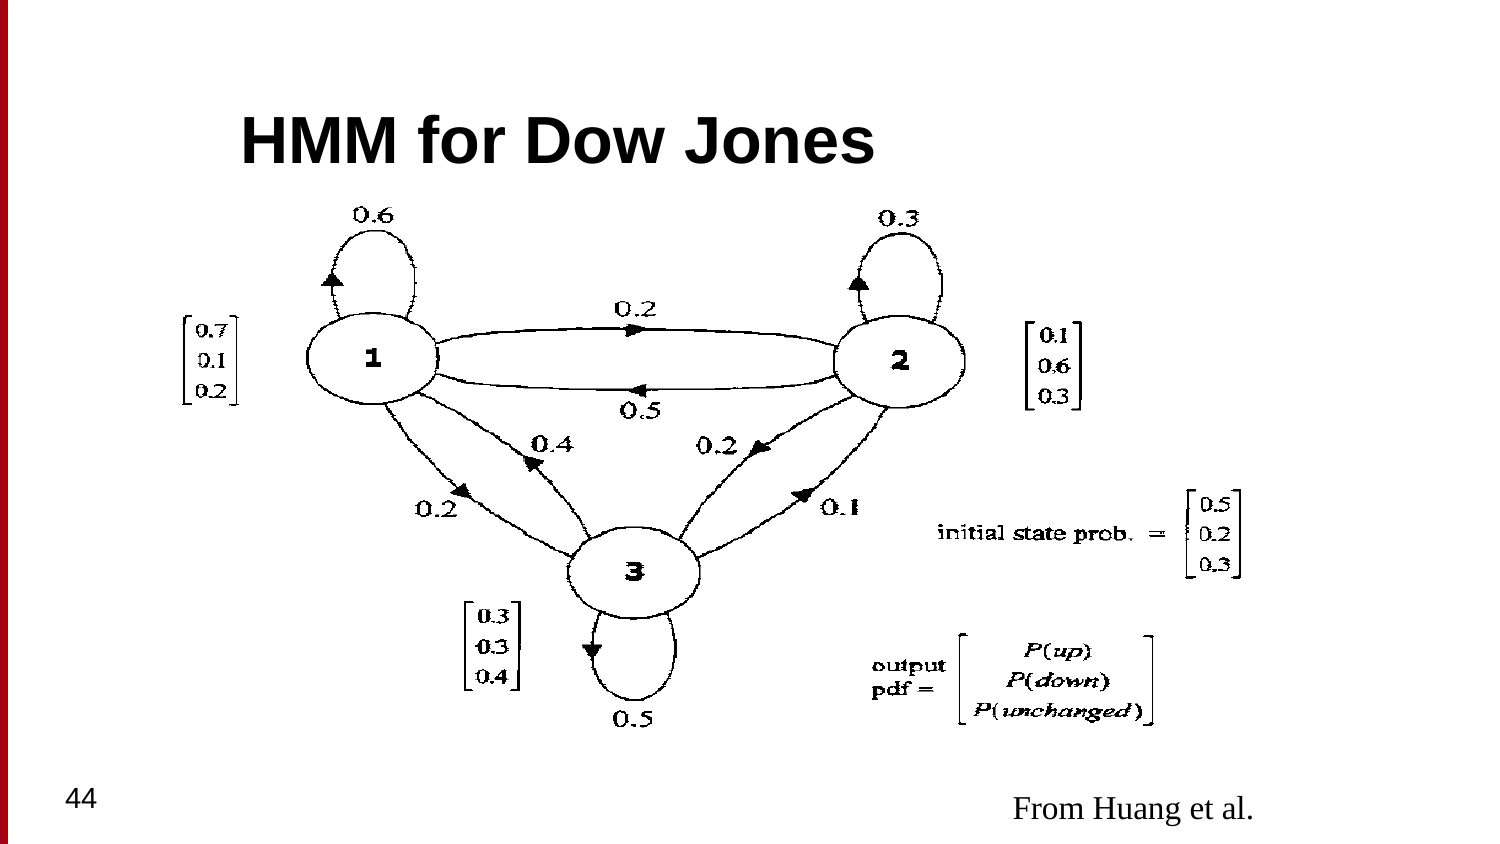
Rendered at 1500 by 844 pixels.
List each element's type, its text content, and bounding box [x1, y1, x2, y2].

title HMM for Dow Jones [225, 62, 1450, 185]
picture [174, 196, 1259, 739]
slide_number 44 [49, 771, 376, 829]
text_box From Huang et al. [997, 778, 1270, 834]
